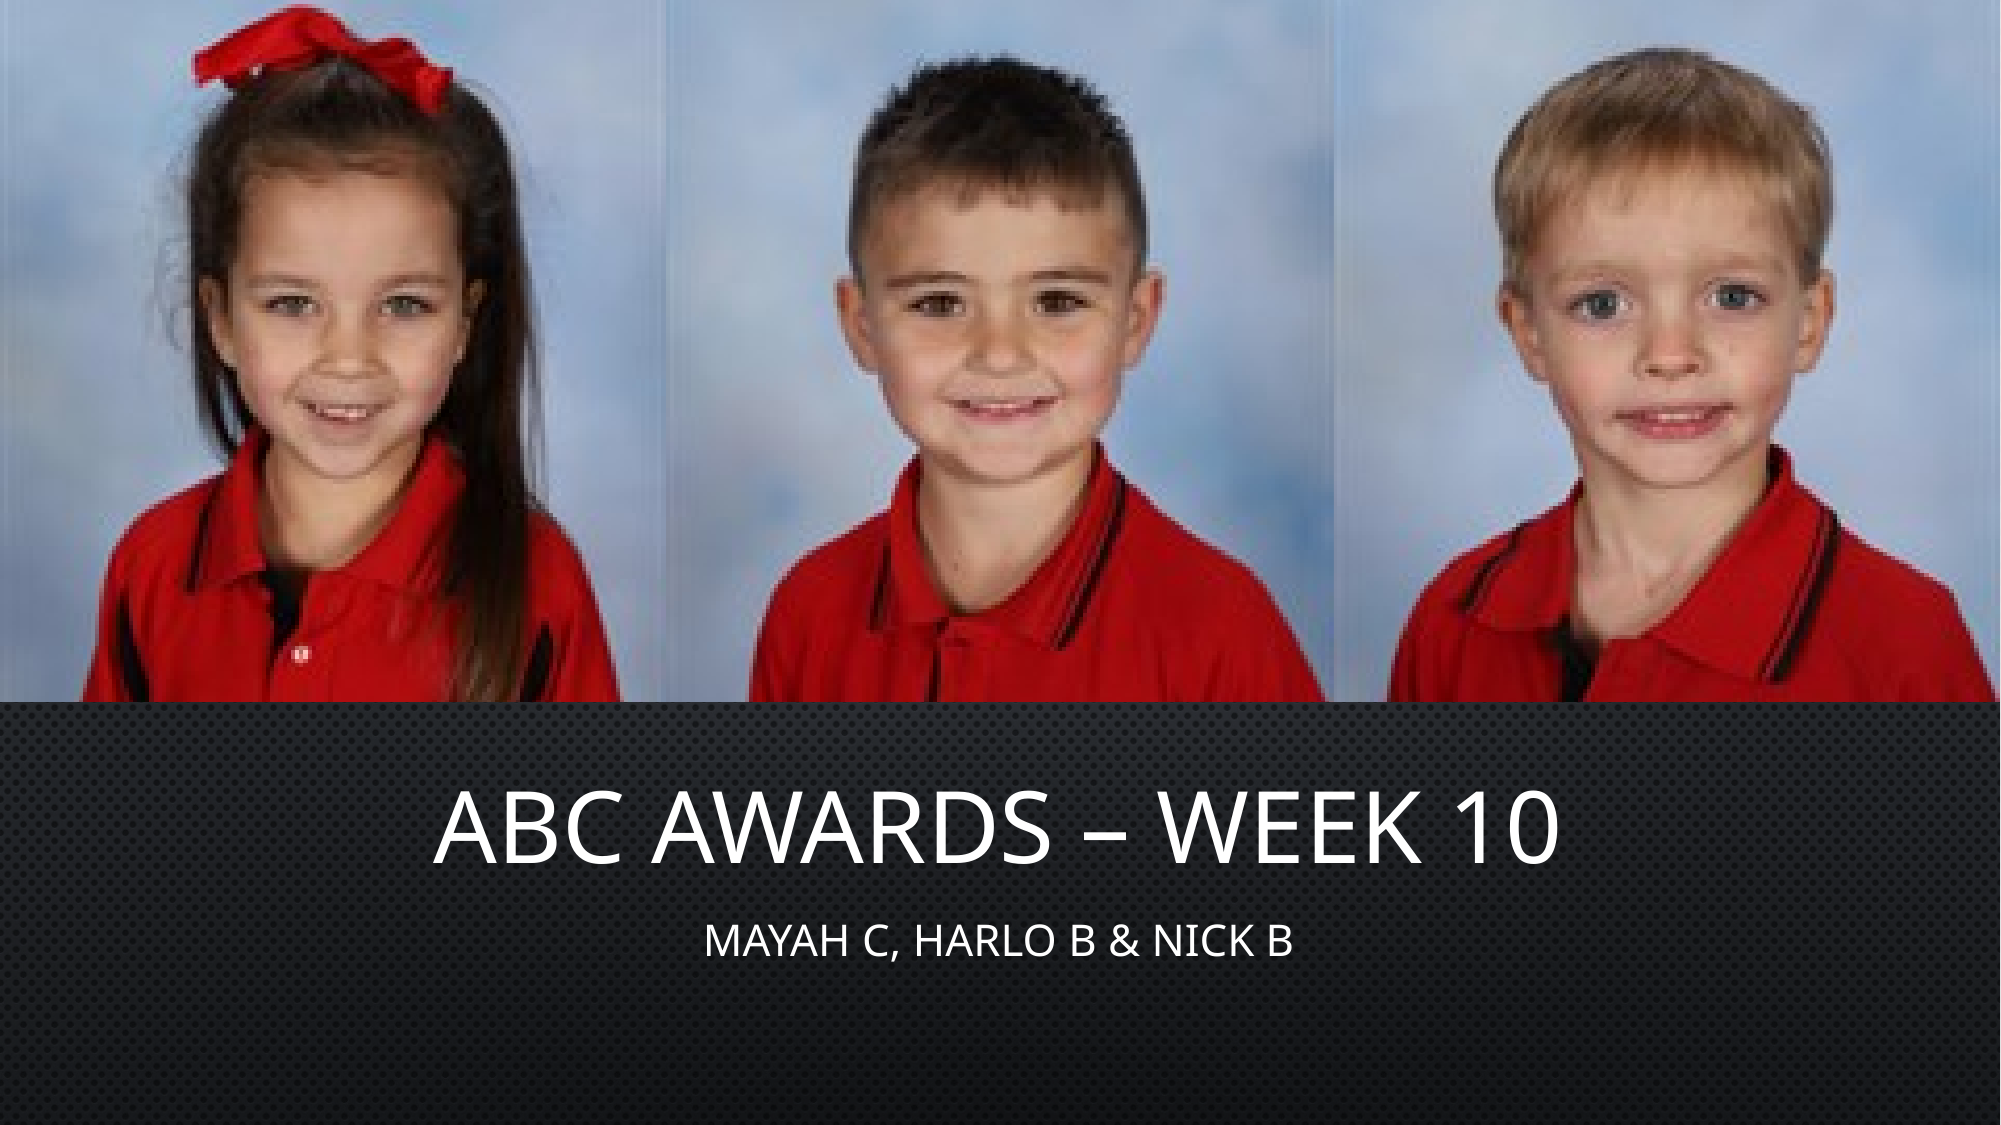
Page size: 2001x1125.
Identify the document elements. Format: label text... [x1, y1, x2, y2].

picture [0, 0, 2000, 702]
title ABC Awards – week 10 [287, 715, 1711, 891]
list Mayah C, Harlo B & Nick B [287, 904, 1711, 1024]
text_box [0, 702, 2000, 1125]
